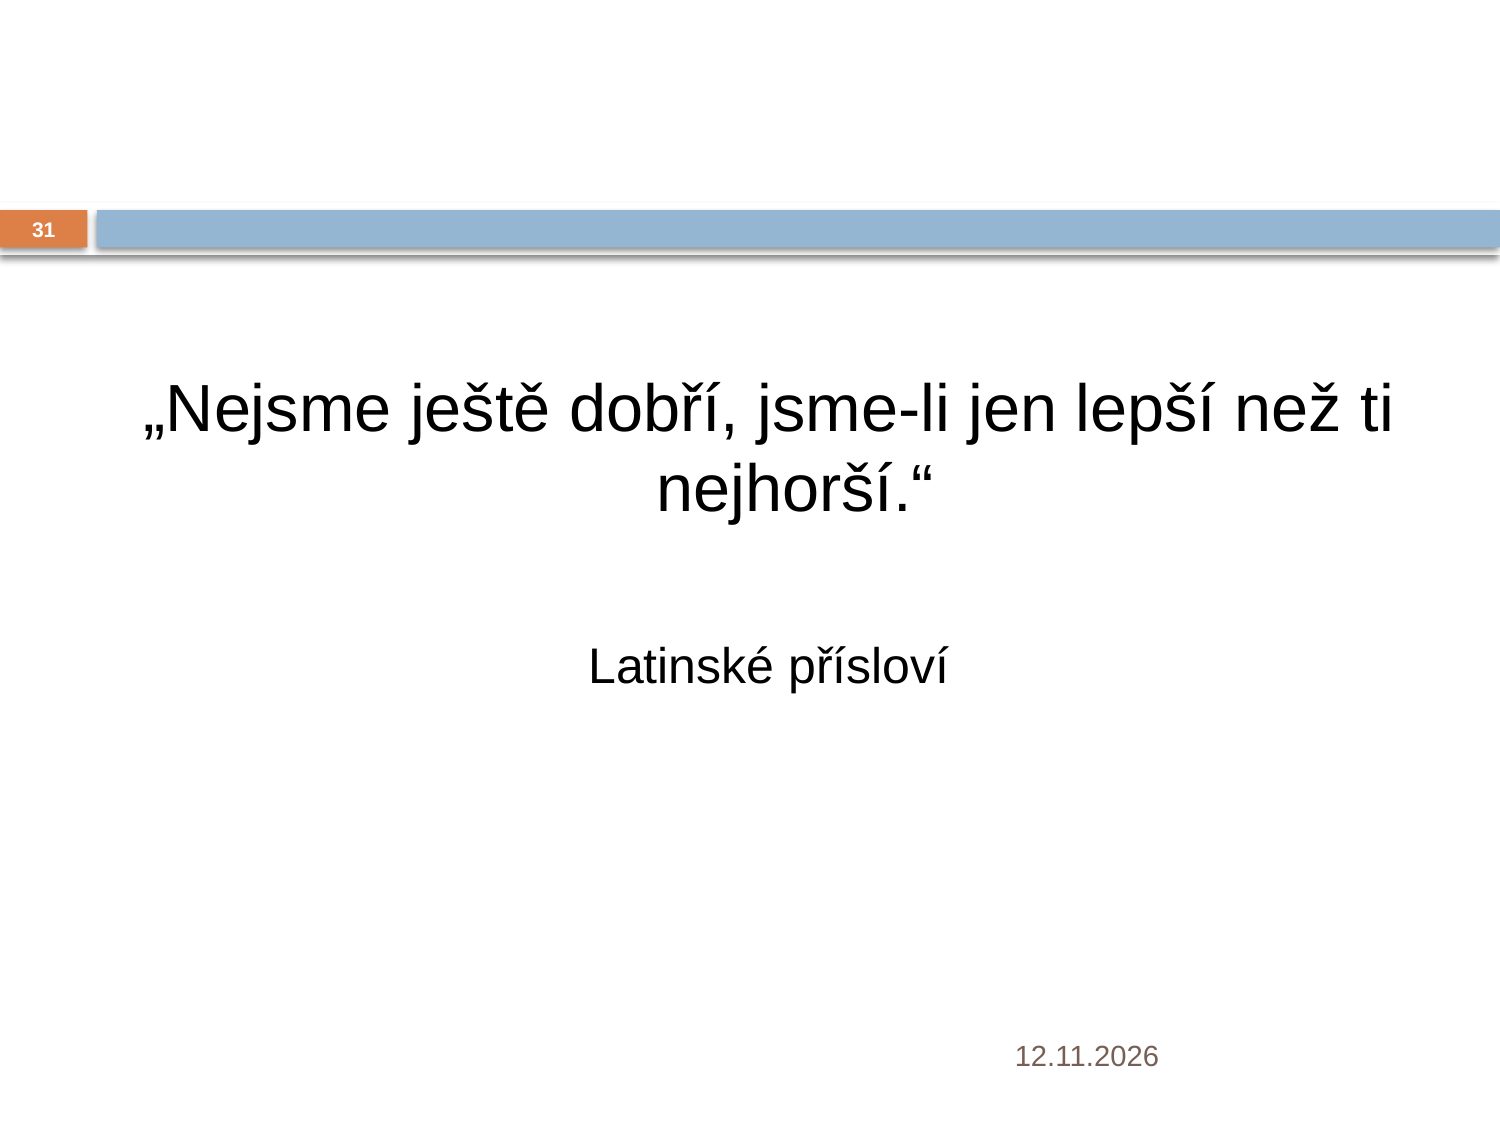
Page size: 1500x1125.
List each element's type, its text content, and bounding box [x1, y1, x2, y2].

list „Nejsme ještě dobří, jsme-li jen lepší než ti nejhorší.“ Latinské přísloví [100, 356, 1438, 835]
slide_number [999, 1025, 1438, 1085]
slide_number 31 [0, 208, 88, 249]
